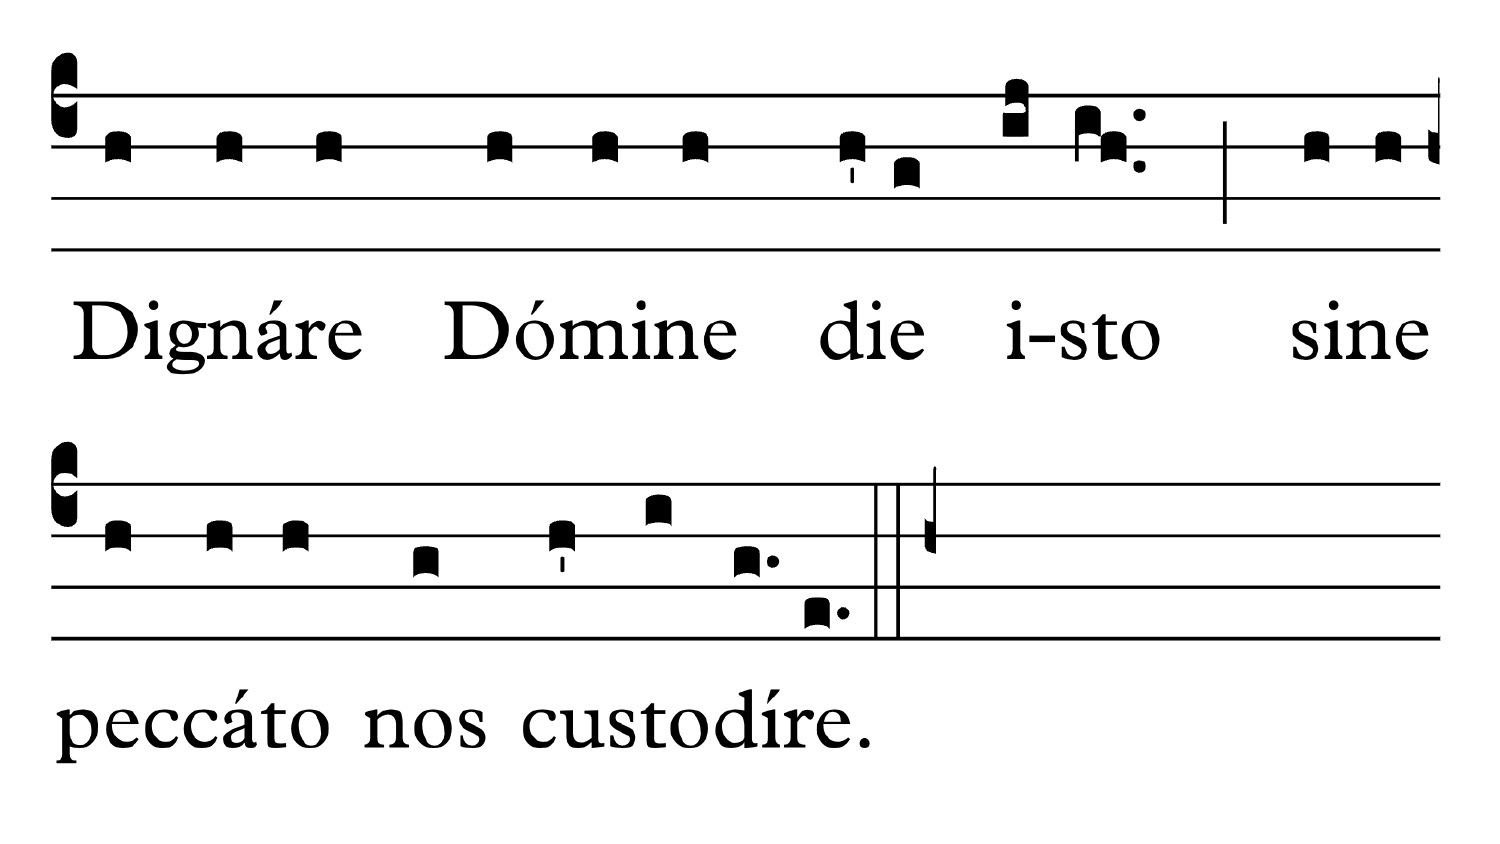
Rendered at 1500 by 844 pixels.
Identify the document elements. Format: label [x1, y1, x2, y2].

picture [24, 24, 1476, 785]
